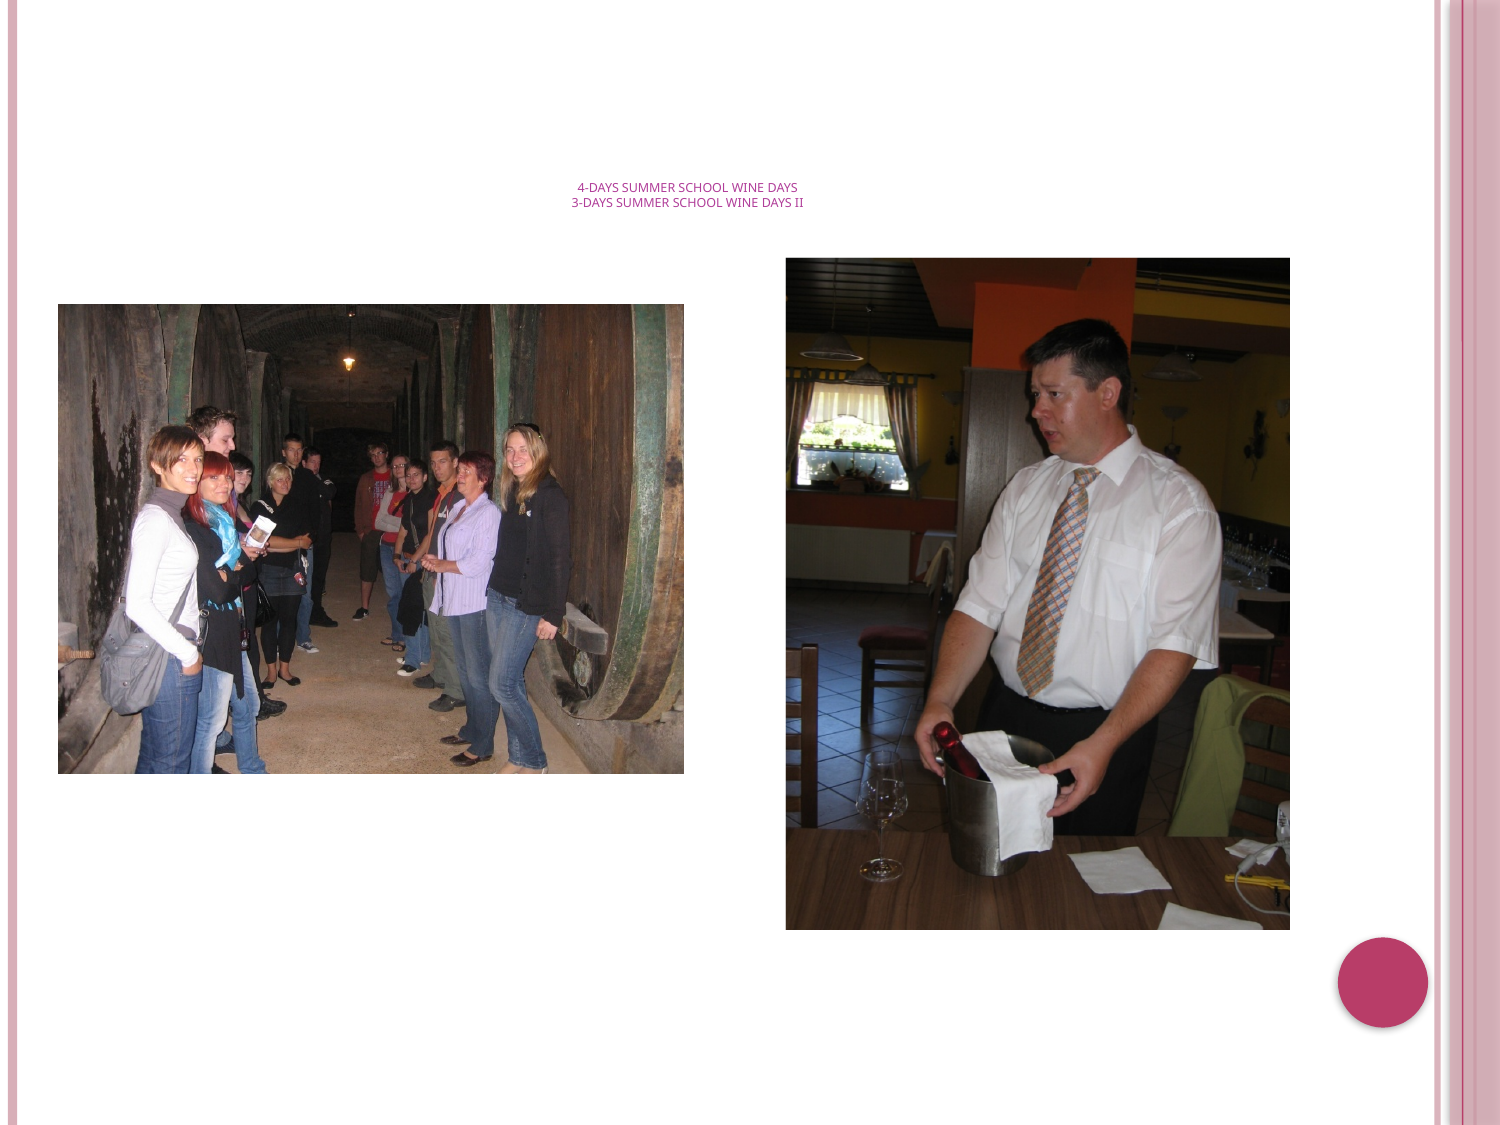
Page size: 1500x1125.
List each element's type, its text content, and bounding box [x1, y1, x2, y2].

picture [700, 258, 1374, 929]
title 4-days Summer School Wine Days 3-days Summer School Wine Days II [75, 45, 1300, 233]
picture [58, 304, 685, 774]
